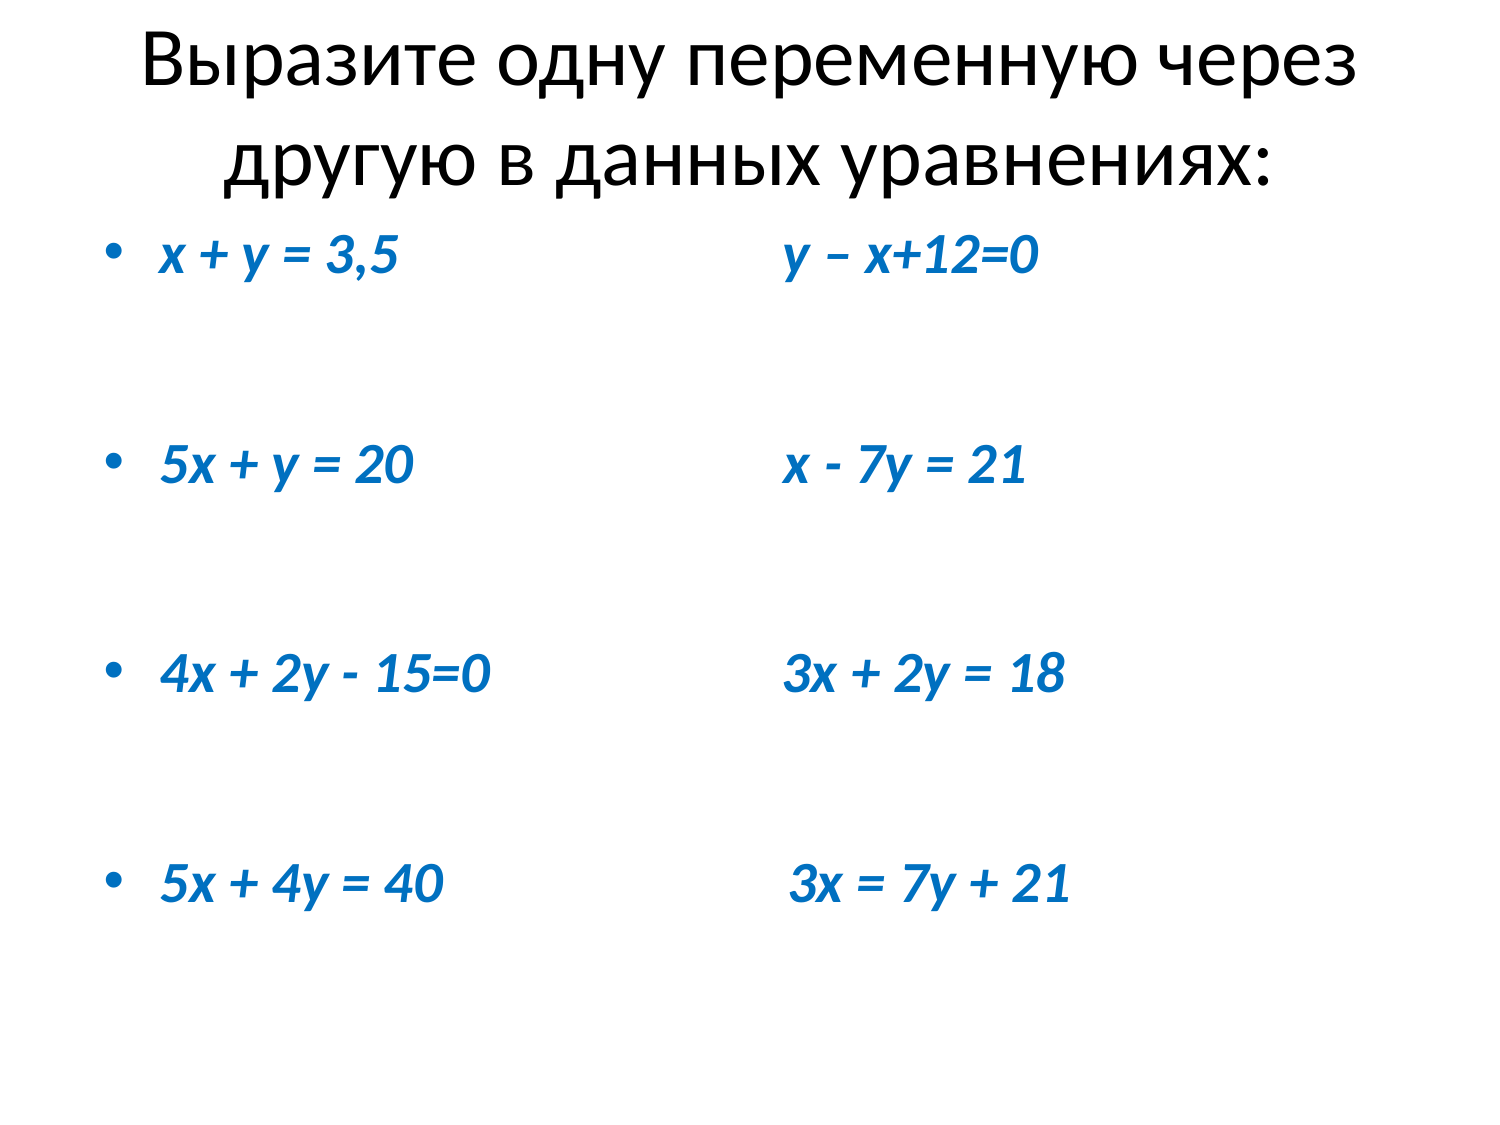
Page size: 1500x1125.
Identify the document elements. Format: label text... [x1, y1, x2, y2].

text_box х + у = 3,5 у – х+12=0 5x + y = 20 x - 7y = 21 4x + 2y - 15=0 3x + 2y = 18 5x + 4y = 40 3x = 7y + 21 [88, 208, 1439, 1094]
title Выразите одну переменную через другую в данных уравнениях: [41, 30, 1459, 173]
